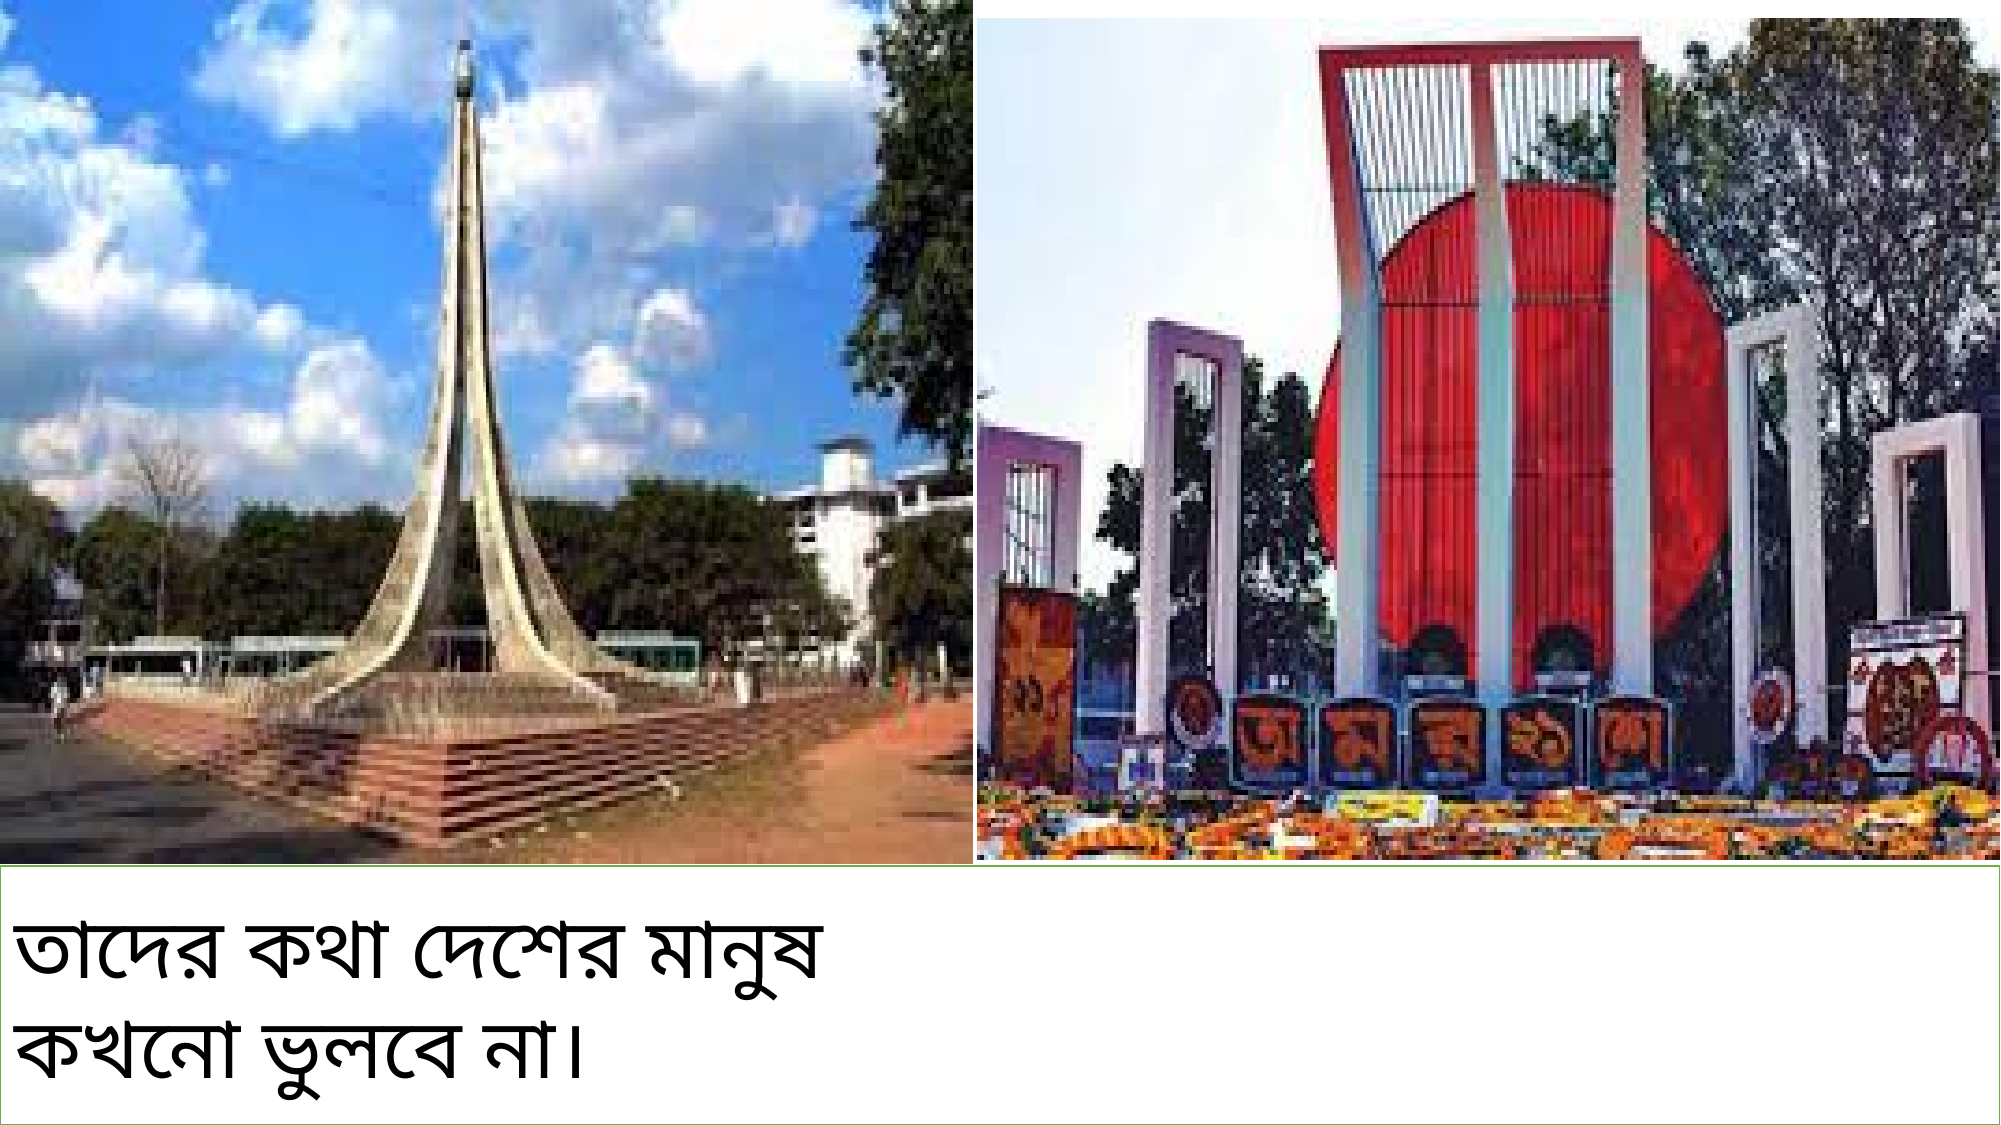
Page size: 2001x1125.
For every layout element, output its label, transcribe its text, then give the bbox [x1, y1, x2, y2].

text_box তাদের কথা দেশের মানুষ কখনো ভুলবে না। [0, 865, 2000, 1125]
picture [977, 18, 2000, 860]
picture [0, 0, 973, 864]
